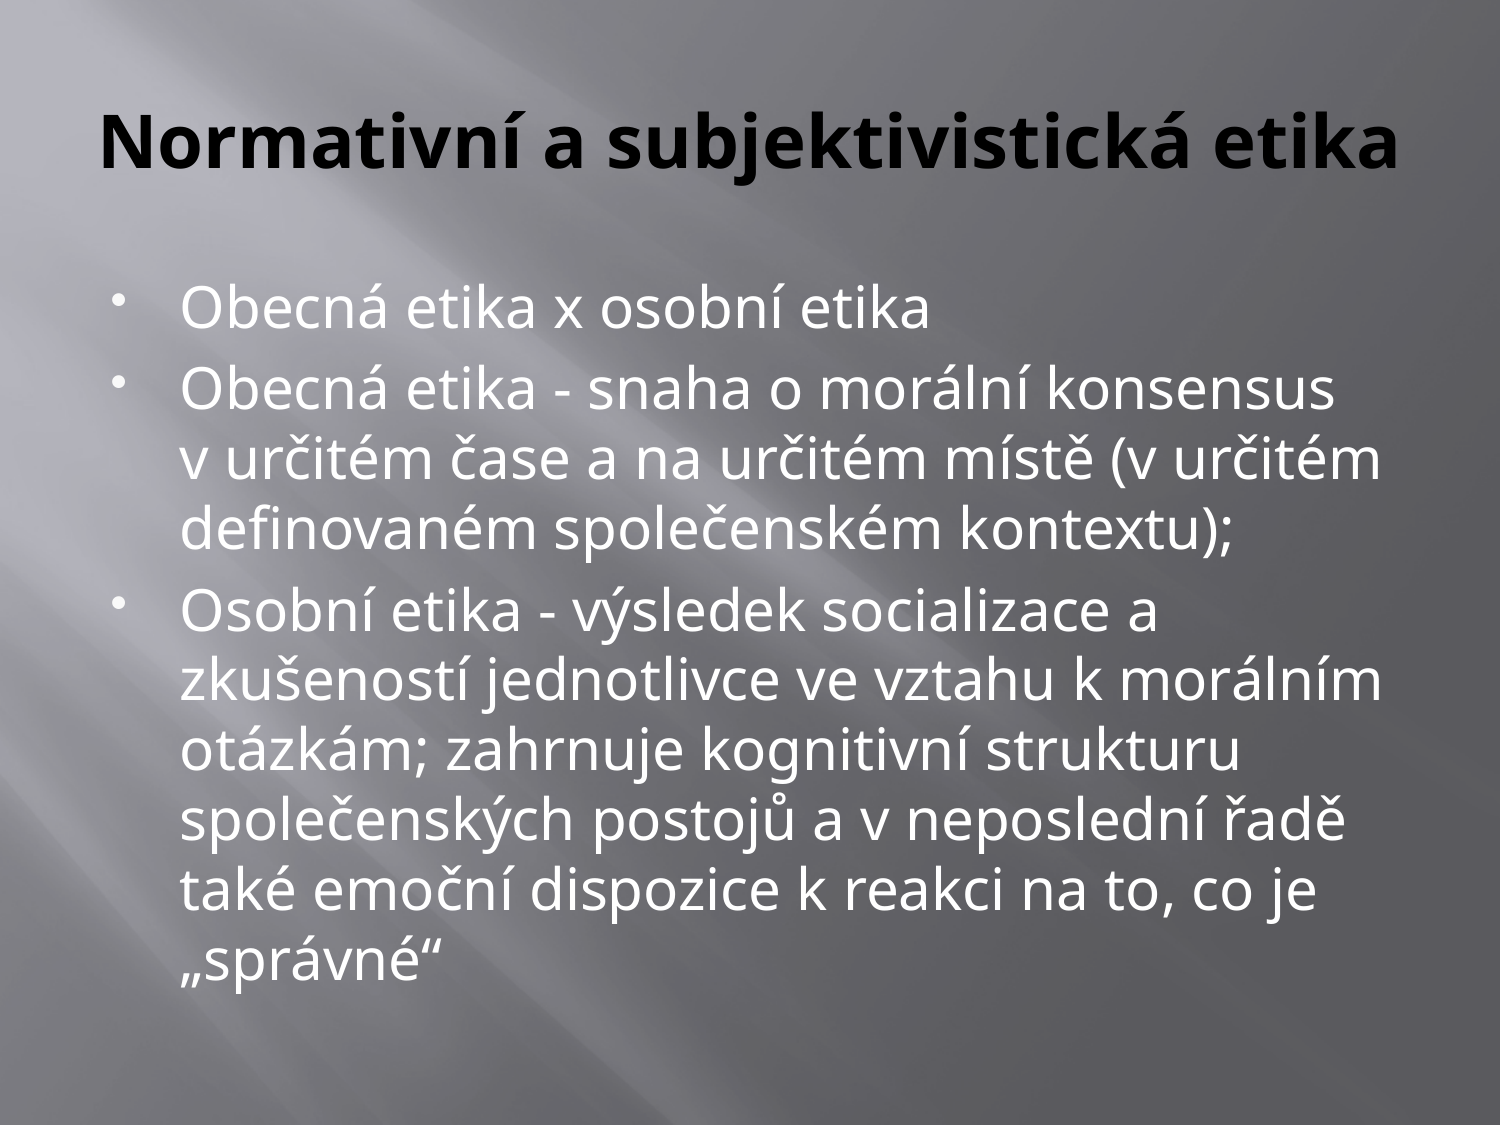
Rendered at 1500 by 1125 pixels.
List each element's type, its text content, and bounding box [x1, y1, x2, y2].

list Obecná etika x osobní etika Obecná etika - snaha o morální konsensus v určitém čase a na určitém místě (v určitém definovaném společenském kontextu); Osobní etika - výsledek socializace a zkušeností jednotlivce ve vztahu k morálním otázkám; zahrnuje kognitivní strukturu společenských postojů a v neposlední řadě také emoční dispozice k reakci na to, co je „správné“ [75, 262, 1425, 1035]
title Normativní a subjektivistická etika [75, 45, 1425, 233]
